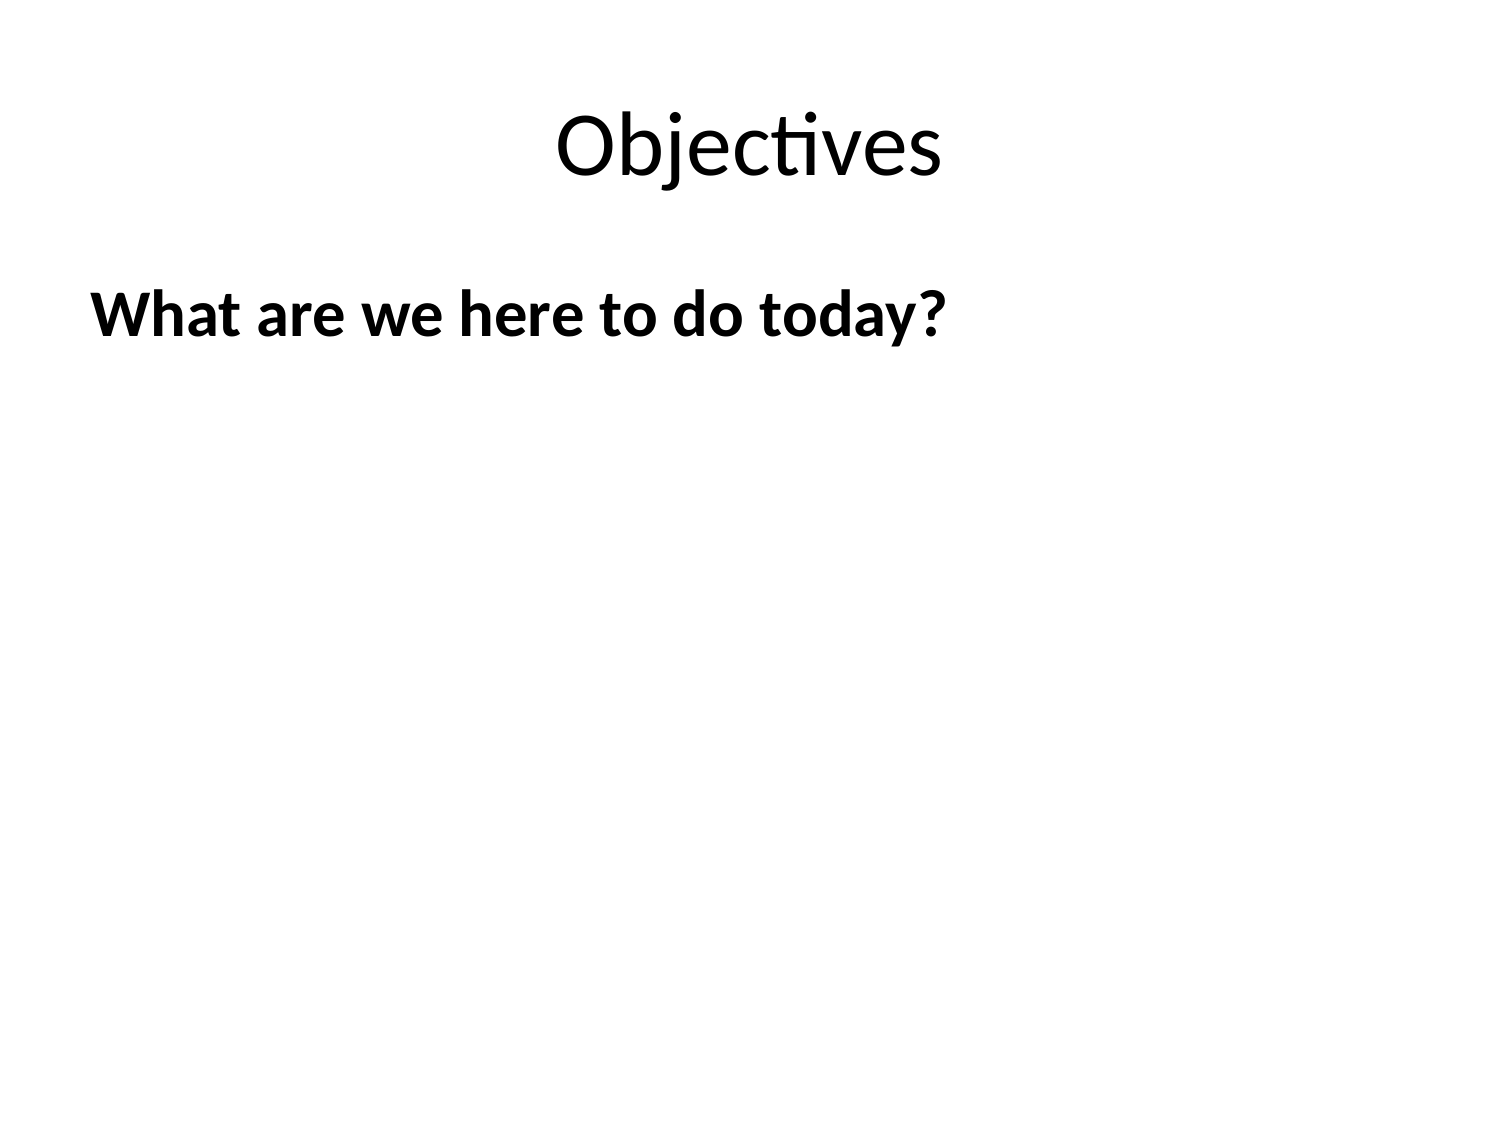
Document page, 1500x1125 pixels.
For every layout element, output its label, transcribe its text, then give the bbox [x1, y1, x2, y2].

title Objectives [75, 45, 1425, 233]
list What are we here to do today? [75, 262, 1425, 1005]
